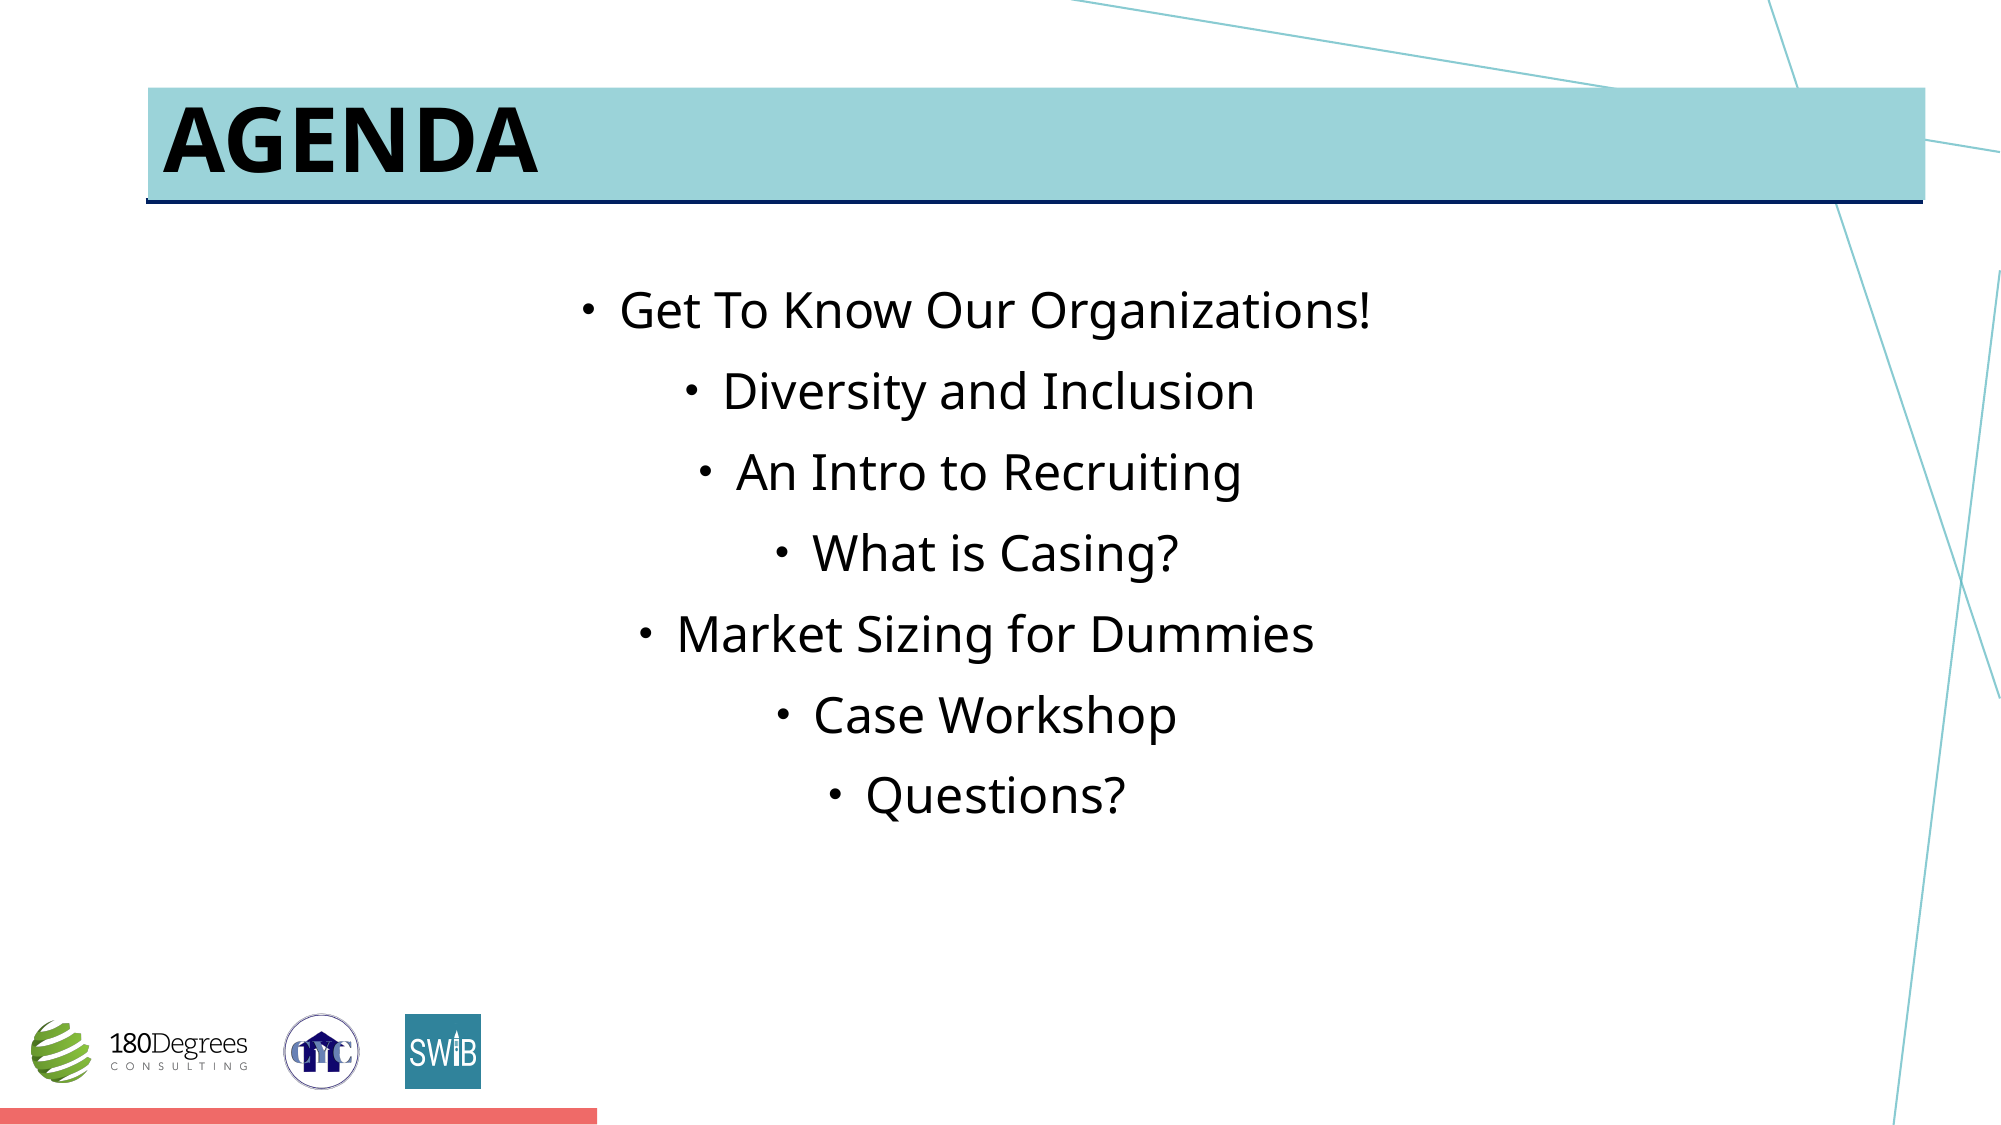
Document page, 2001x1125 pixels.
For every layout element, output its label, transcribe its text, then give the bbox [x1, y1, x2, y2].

picture [31, 1020, 247, 1083]
picture [405, 1014, 481, 1089]
list Get To Know Our Organizations! Diversity and Inclusion An Intro to Recruiting What is Casing? Market Sizing for Dummies Case Workshop Questions? [164, 271, 1790, 932]
title agenda [148, 87, 1926, 200]
picture [272, 1000, 371, 1099]
